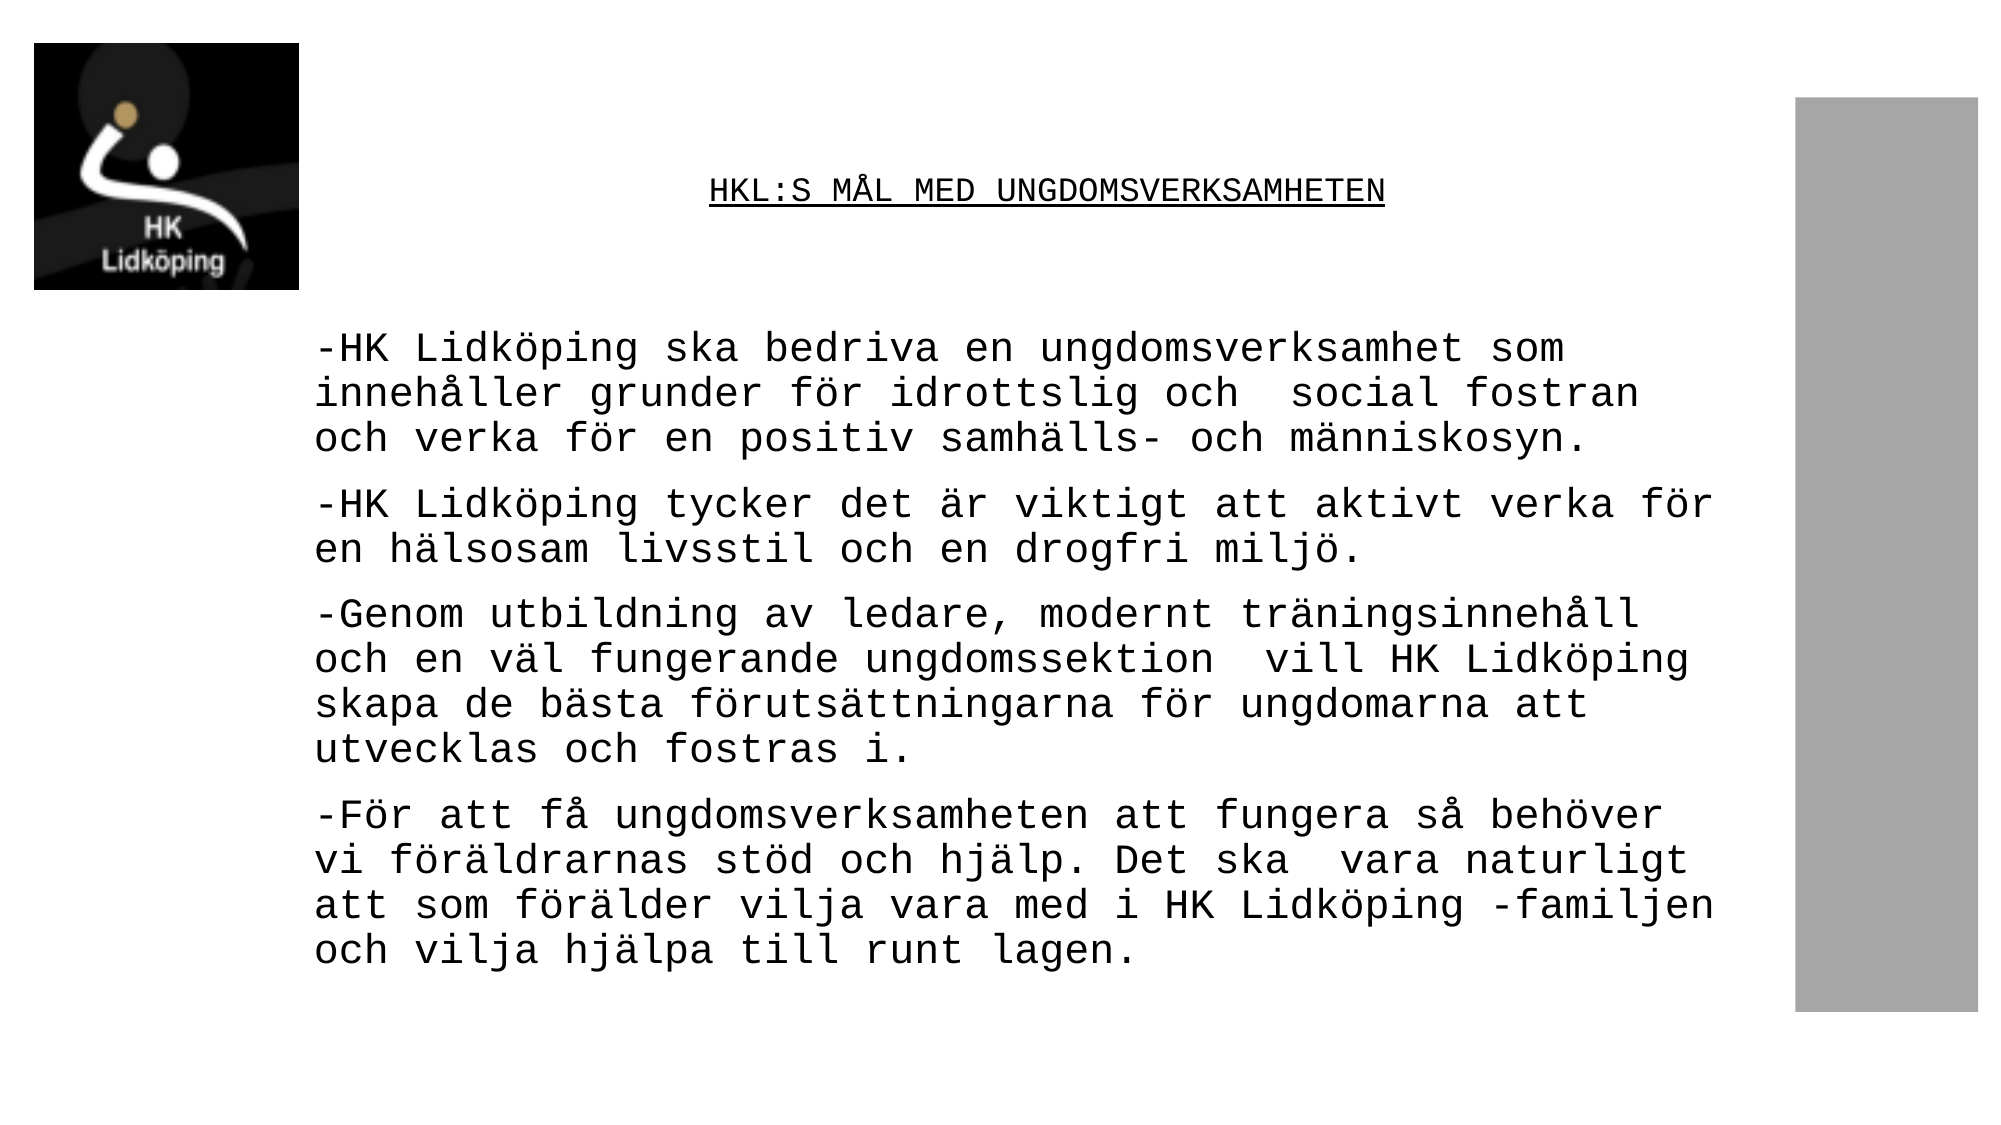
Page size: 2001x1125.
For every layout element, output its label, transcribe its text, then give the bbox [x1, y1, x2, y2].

subtitle -HK Lidköping ska bedriva en ungdomsverksamhet som innehåller grunder för idrottslig och social fostran och verka för en positiv samhälls- och människosyn. -HK Lidköping tycker det är viktigt att aktivt verka för en hälsosam livsstil och en drogfri miljö. -Genom utbildning av ledare, modernt träningsinnehåll och en väl fungerande ungdomssektion vill HK Lidköping skapa de bästa förutsättningarna för ungdomarna att utvecklas och fostras i. -För att få ungdomsverksamheten att fungera så behöver vi föräldrarnas stöd och hjälp. Det ska vara naturligt att som förälder vilja vara med i HK Lidköping -familjen och vilja hjälpa till runt lagen. [298, 317, 1750, 1022]
title HKL:S MÅL MED UNGDOMSVERKSAMHETEN [344, 92, 1750, 217]
picture [34, 43, 299, 290]
text_box [1795, 97, 1979, 1012]
